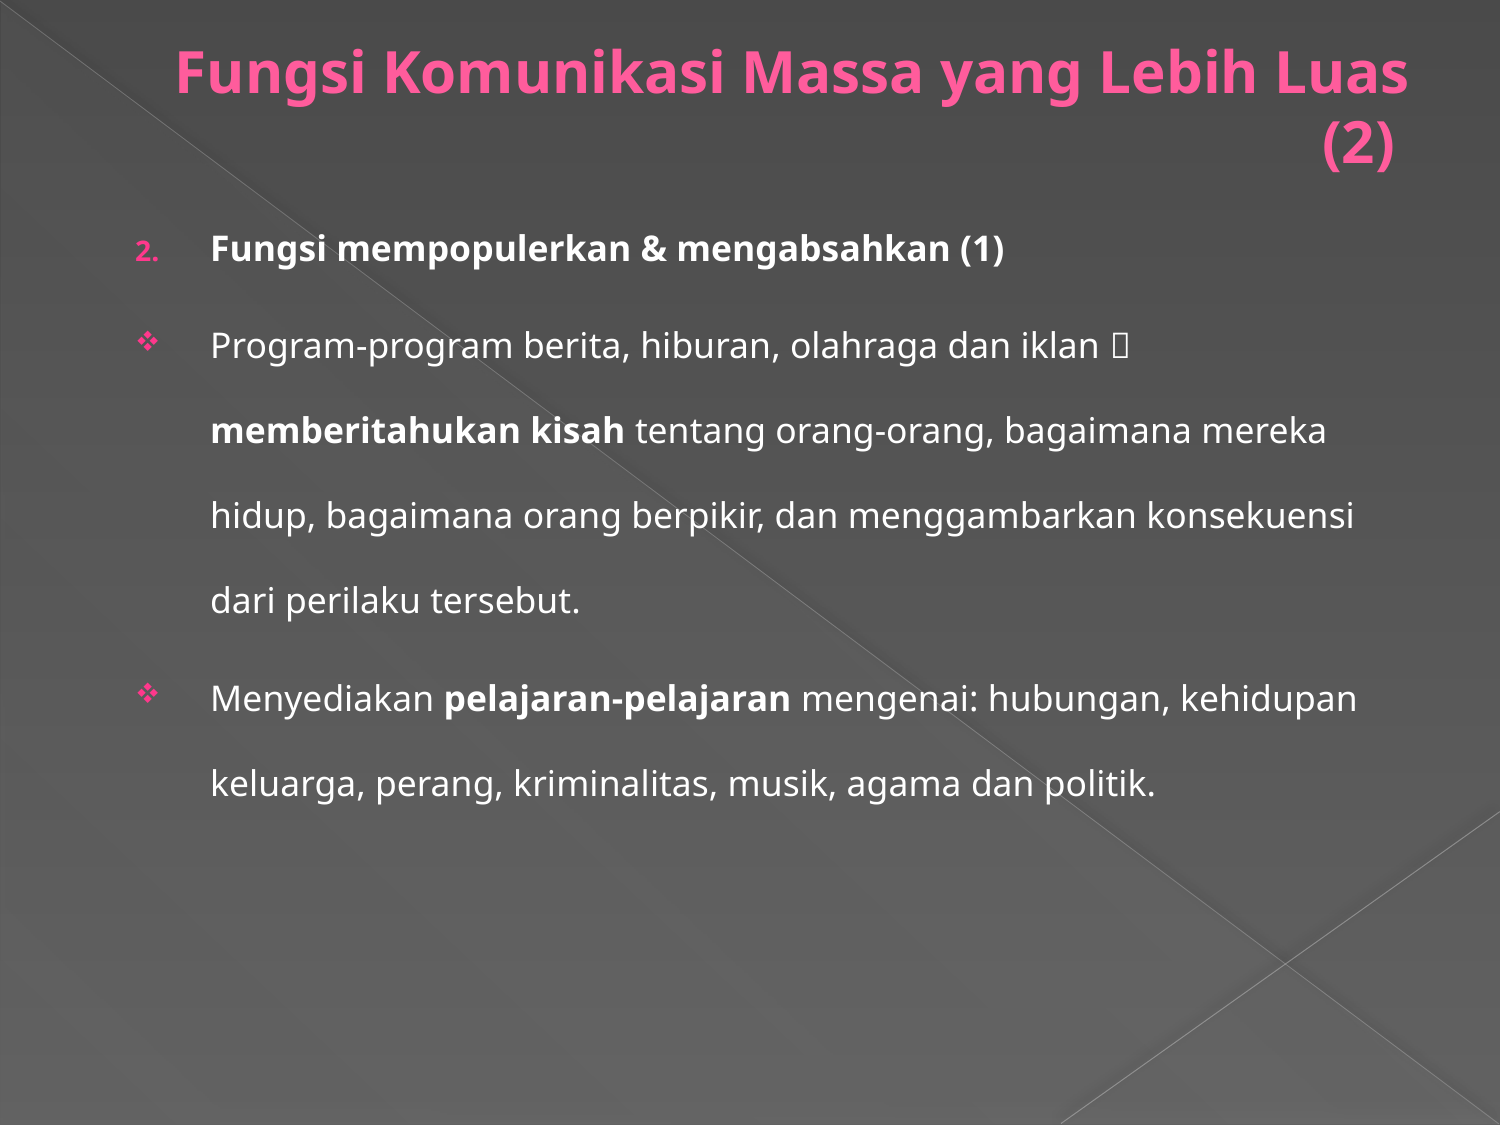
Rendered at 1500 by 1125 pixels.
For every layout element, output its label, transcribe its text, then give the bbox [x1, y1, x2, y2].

title Fungsi Komunikasi Massa yang Lebih Luas (2) [105, 58, 1425, 153]
list Fungsi mempopulerkan & mengabsahkan (1) Program-program berita, hiburan, olahraga dan iklan  memberitahukan kisah tentang orang-orang, bagaimana mereka hidup, bagaimana orang berpikir, dan menggambarkan konsekuensi dari perilaku tersebut. Menyediakan pelajaran-pelajaran mengenai: hubungan, kehidupan keluarga, perang, kriminalitas, musik, agama dan politik. [93, 175, 1444, 844]
